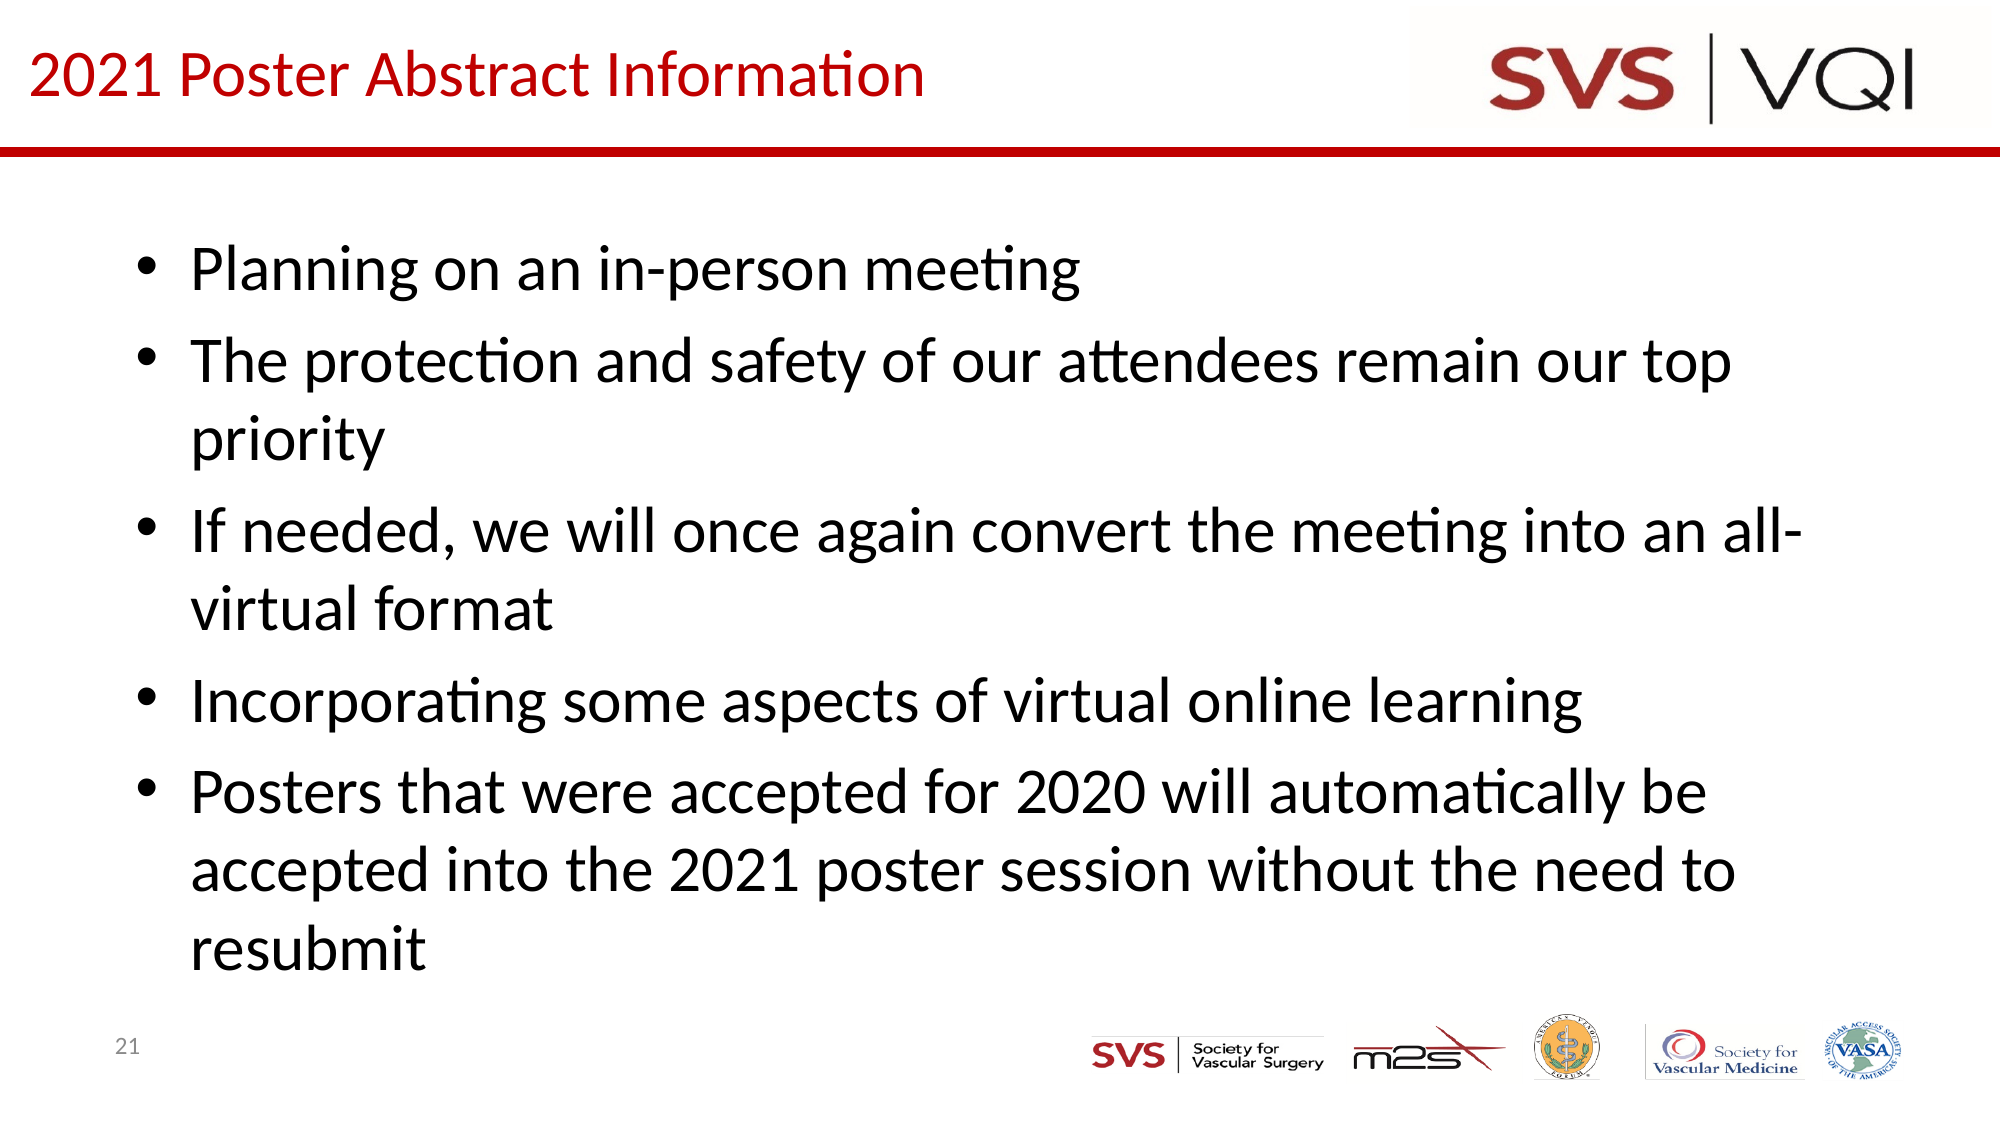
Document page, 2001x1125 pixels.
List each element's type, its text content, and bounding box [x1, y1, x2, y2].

picture [1409, 6, 1992, 128]
slide_number 21 [99, 1014, 550, 1075]
list Planning on an in-person meeting The protection and safety of our attendees remain our top priority If needed, we will once again convert the meeting into an all-virtual format Incorporating some aspects of virtual online learning Posters that were accepted for 2020 will automatically be accepted into the 2021 poster session without the need to resubmit [120, 217, 1921, 996]
title 2021 Poster Abstract Information [13, 15, 1476, 126]
picture [966, 1014, 1916, 1084]
